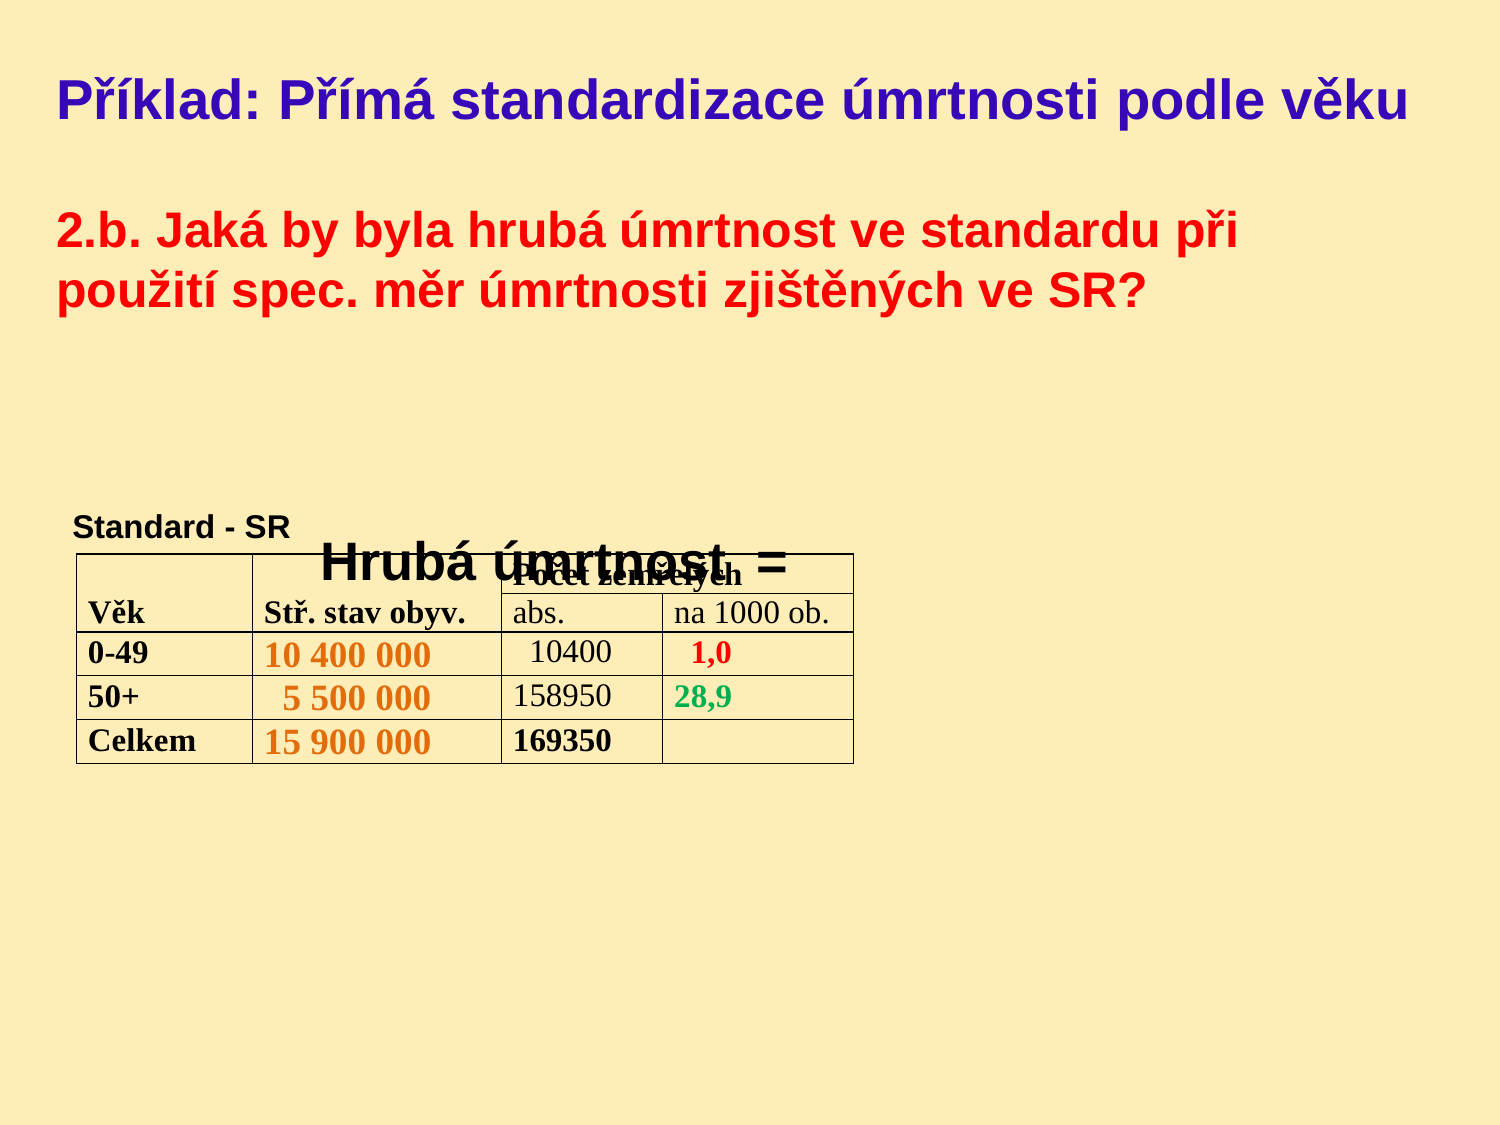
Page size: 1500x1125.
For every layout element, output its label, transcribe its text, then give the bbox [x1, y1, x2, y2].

table_cell - [1120, 273, 1144, 296]
table_cell - [180, 89, 209, 119]
table_cell - [726, 281, 746, 306]
table_cell - [909, 281, 931, 307]
table_cell - [513, 281, 550, 306]
table_cell - [535, 89, 561, 118]
table_cell - [135, 79, 161, 118]
table_cell - [855, 78, 867, 86]
table_cell - [377, 281, 414, 306]
table_cell - [1319, 77, 1337, 86]
table_cell - [691, 90, 698, 118]
table_cell - [249, 112, 256, 118]
table_cell - [827, 270, 842, 278]
table_cell - [823, 281, 845, 307]
table_cell - [1347, 79, 1373, 118]
table_cell - [207, 281, 213, 306]
table_cell - [880, 281, 904, 317]
table_cell - [845, 90, 871, 119]
table_cell - [341, 78, 353, 86]
table_cell - [1088, 90, 1095, 118]
table_cell - [766, 89, 792, 119]
table_cell - [804, 275, 819, 307]
table_cell - [482, 281, 505, 307]
table_cell - [414, 78, 427, 86]
title Příklad: Přímá standardizace úmrtnosti podle věku 2.b. Jaká by byla hrubá úmrtnost ve standardu při použití spec. měr úmrtnosti zjištěných ve SR? [41, 125, 1427, 256]
table_cell - [60, 281, 84, 317]
table_cell - [502, 89, 531, 119]
table_cell - [1315, 89, 1341, 119]
table_cell - [938, 271, 961, 306]
table_cell - [557, 281, 571, 306]
table_cell - [453, 89, 478, 119]
table_cell - [929, 83, 965, 119]
table_cell - [424, 270, 439, 278]
table_cell - [420, 281, 442, 307]
table_cell - [879, 89, 921, 118]
table_cell - [119, 78, 131, 86]
table_cell - [699, 281, 705, 306]
table_cell - [320, 281, 342, 307]
table_cell - [748, 281, 758, 317]
table_cell - [152, 270, 167, 278]
table_cell - [341, 90, 348, 118]
table_cell - [97, 89, 114, 118]
table_cell - [1379, 90, 1405, 119]
table_cell - [1282, 90, 1311, 118]
table_cell - [212, 79, 239, 119]
table_cell - [970, 89, 996, 118]
table_cell - [95, 77, 114, 86]
table_cell - [852, 281, 875, 306]
table_cell - [263, 281, 287, 317]
table_cell - [602, 89, 631, 119]
table_cell - [779, 281, 801, 307]
table_cell - [656, 79, 683, 119]
table_cell - [623, 281, 648, 307]
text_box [64, 479, 1083, 1035]
table_cell - [150, 281, 170, 306]
table_cell - [1037, 89, 1062, 119]
table_cell - [1187, 79, 1214, 119]
table_cell - [1222, 79, 1229, 118]
table_cell - [1120, 89, 1147, 125]
table_cell - [574, 275, 589, 307]
table_cell - [782, 270, 798, 278]
table_cell - [282, 81, 313, 118]
table_cell - [1085, 273, 1114, 306]
table_cell - [449, 281, 463, 306]
table_cell - [593, 281, 616, 306]
table_cell - [635, 89, 652, 118]
table_cell - [60, 81, 91, 118]
table_cell - [249, 91, 256, 98]
table_cell - [292, 281, 314, 307]
table_cell - [121, 281, 144, 307]
table_cell - [187, 275, 202, 307]
table_cell - [1009, 281, 1031, 307]
table_cell - [317, 77, 336, 86]
table_cell - [1066, 83, 1083, 119]
table_cell - [706, 90, 729, 118]
table_cell - [482, 83, 499, 119]
table_cell - [176, 281, 182, 306]
table_cell - [1003, 89, 1032, 119]
table_cell - [679, 275, 694, 307]
table_cell - [166, 79, 173, 118]
table_cell - [766, 281, 772, 306]
table_cell - [569, 79, 596, 119]
table_cell - [89, 281, 114, 307]
table_cell - [733, 89, 762, 119]
table_cell - [1051, 273, 1079, 307]
table_cell - [1153, 89, 1182, 119]
table_cell - [653, 281, 675, 307]
table_cell - [357, 89, 399, 118]
table_cell - [319, 89, 336, 118]
table_cell - [797, 89, 823, 119]
table_cell - [1237, 89, 1263, 119]
table_cell - [979, 281, 1004, 306]
table_cell - [234, 281, 256, 307]
table_cell - [405, 89, 434, 119]
table_cell - [119, 90, 126, 118]
